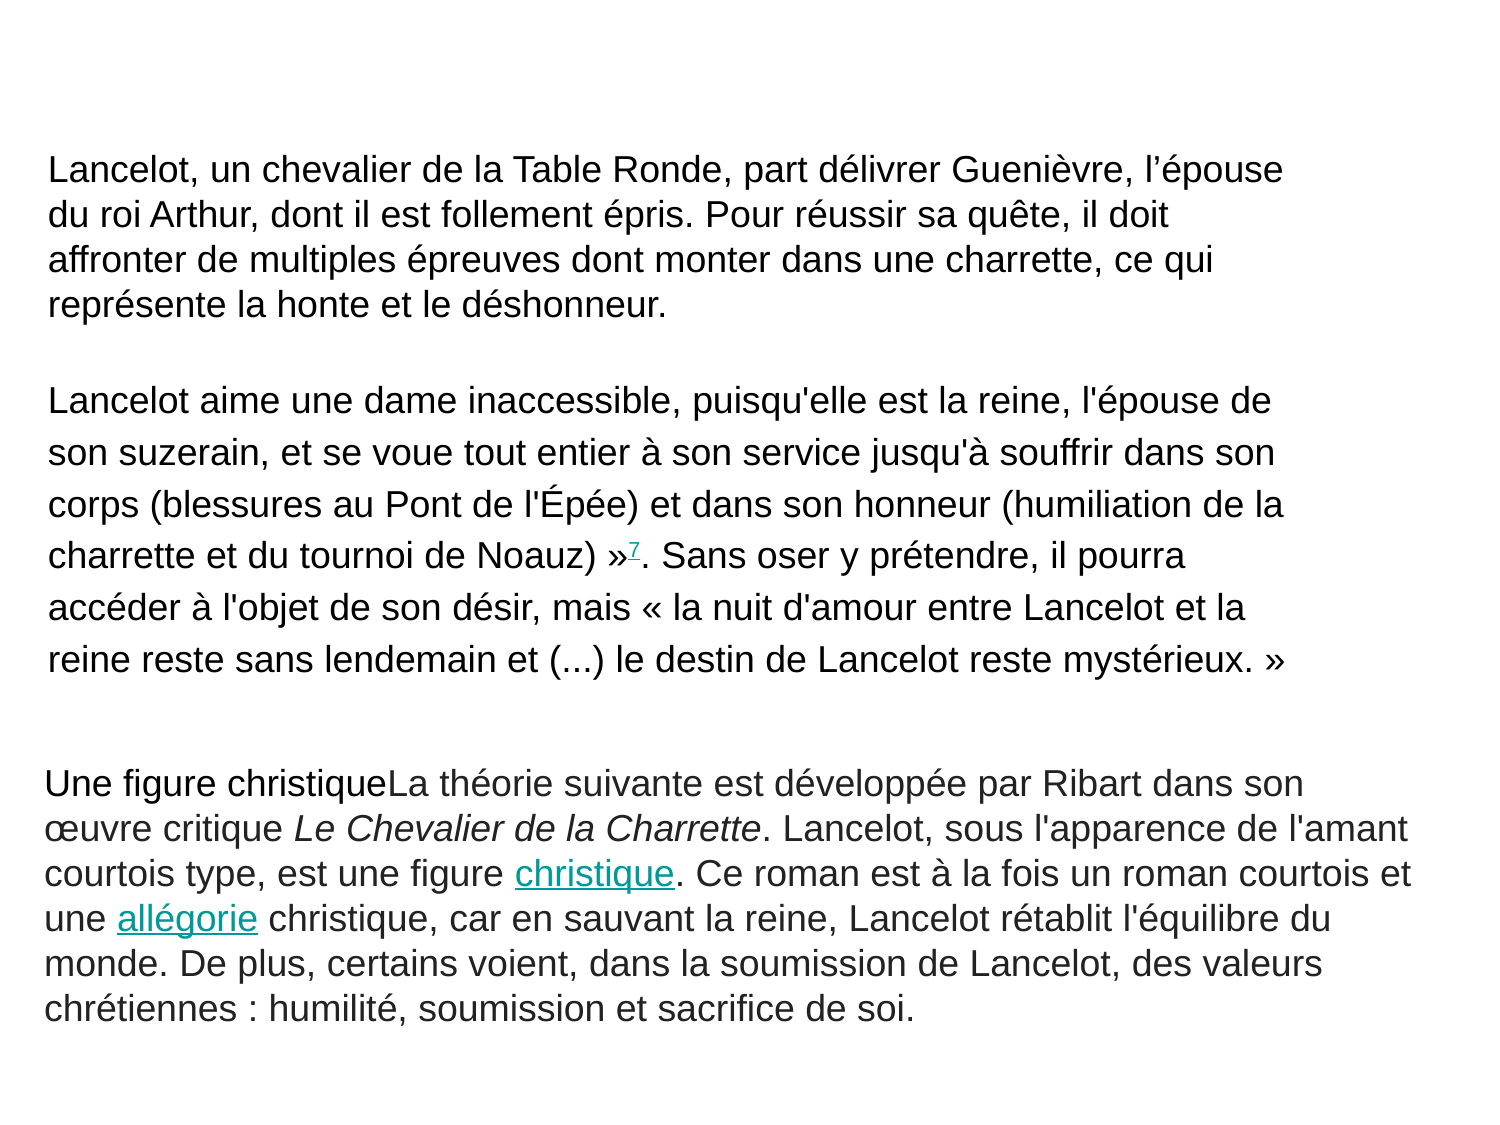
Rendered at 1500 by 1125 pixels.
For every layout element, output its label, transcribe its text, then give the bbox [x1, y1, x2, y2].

text_box Lancelot, un chevalier de la Table Ronde, part délivrer Guenièvre, l’épouse du roi Arthur, dont il est follement épris. Pour réussir sa quête, il doit affronter de multiples épreuves dont monter dans une charrette, ce qui représente la honte et le déshonneur. Lancelot aime une dame inaccessible, puisqu'elle est la reine, l'épouse de son suzerain, et se voue tout entier à son service jusqu'à souffrir dans son corps (blessures au Pont de l'Épée) et dans son honneur (humiliation de la charrette et du tournoi de Noauz) »7. Sans oser y prétendre, il pourra accéder à l'objet de son désir, mais « la nuit d'amour entre Lancelot et la reine reste sans lendemain et (...) le destin de Lancelot reste mystérieux. » [33, 137, 1309, 688]
text_box Une figure christiqueLa théorie suivante est développée par Ribart dans son œuvre critique Le Chevalier de la Charrette. Lancelot, sous l'apparence de l'amant courtois type, est une figure christique. Ce roman est à la fois un roman courtois et une allégorie christique, car en sauvant la reine, Lancelot rétablit l'équilibre du monde. De plus, certains voient, dans la soumission de Lancelot, des valeurs chrétiennes : humilité, soumission et sacrifice de soi. [29, 751, 1436, 1037]
